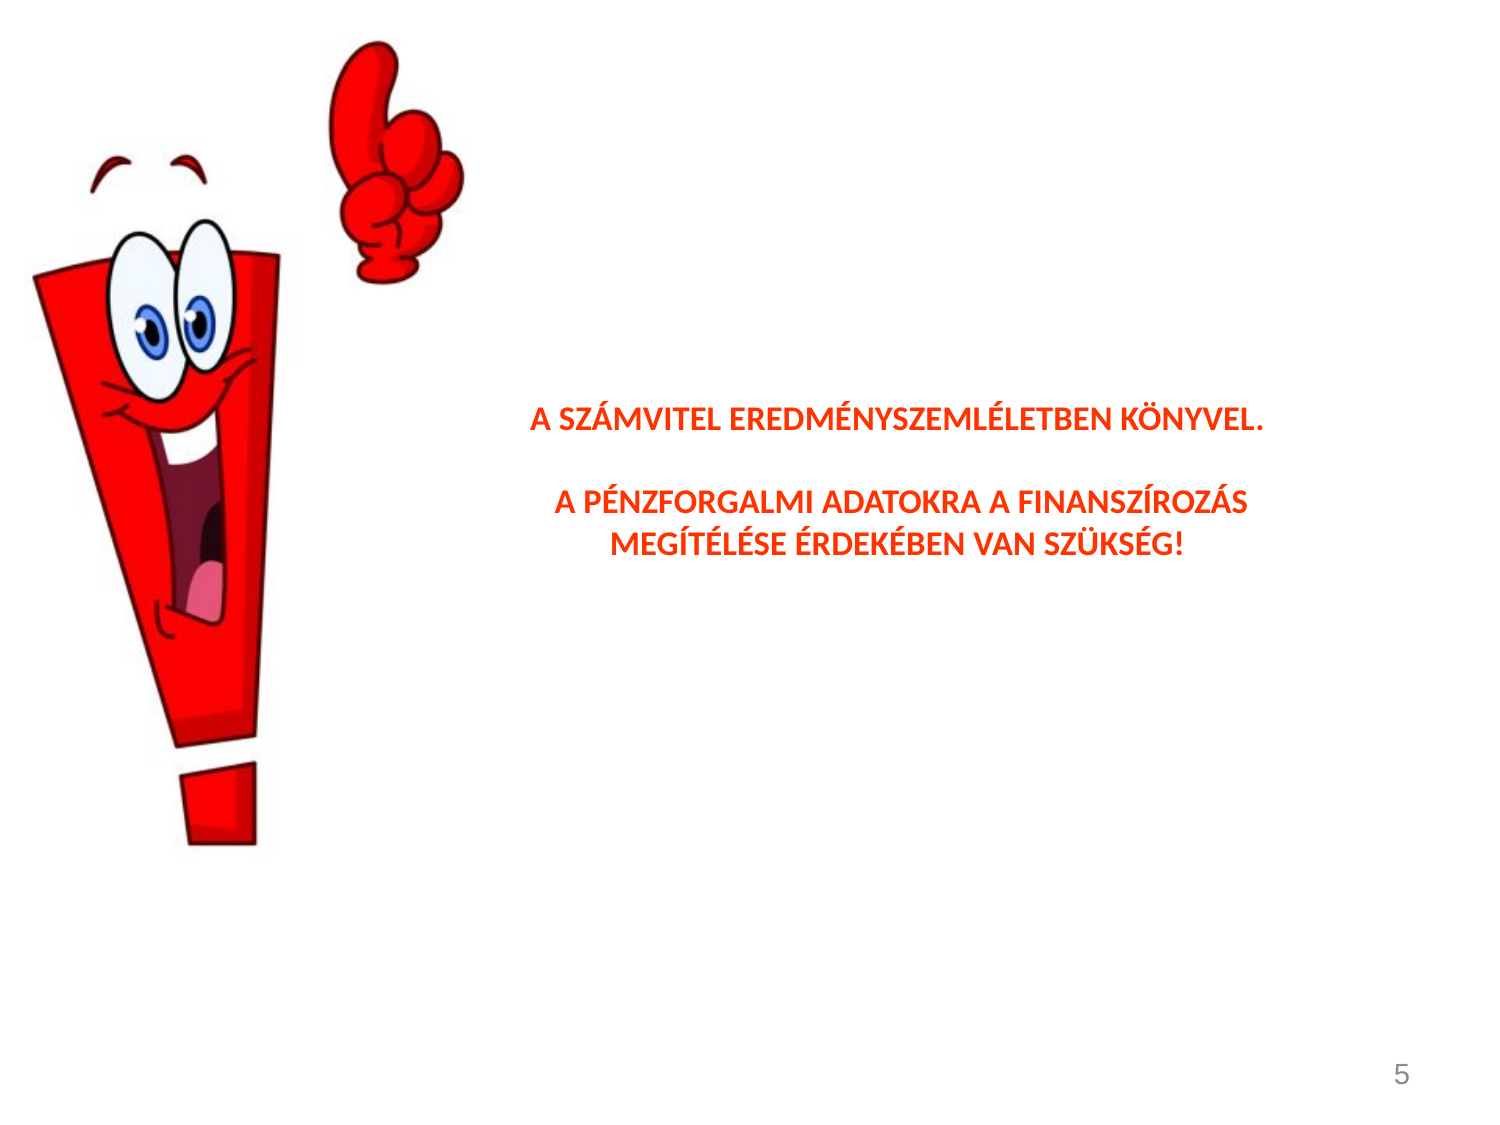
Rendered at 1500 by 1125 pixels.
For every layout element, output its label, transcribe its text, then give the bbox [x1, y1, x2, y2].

picture [0, 38, 469, 858]
slide_number 5 [1074, 1042, 1425, 1103]
title A SZÁMVITEL EREDMÉNYSZEMLÉLETBEN KÖNYVEL. A PÉNZFORGALMI ADATOKRA A FINANSZÍROZÁS MEGÍTÉLÉSE ÉRDEKÉBEN VAN SZÜKSÉG! [501, 385, 1294, 573]
